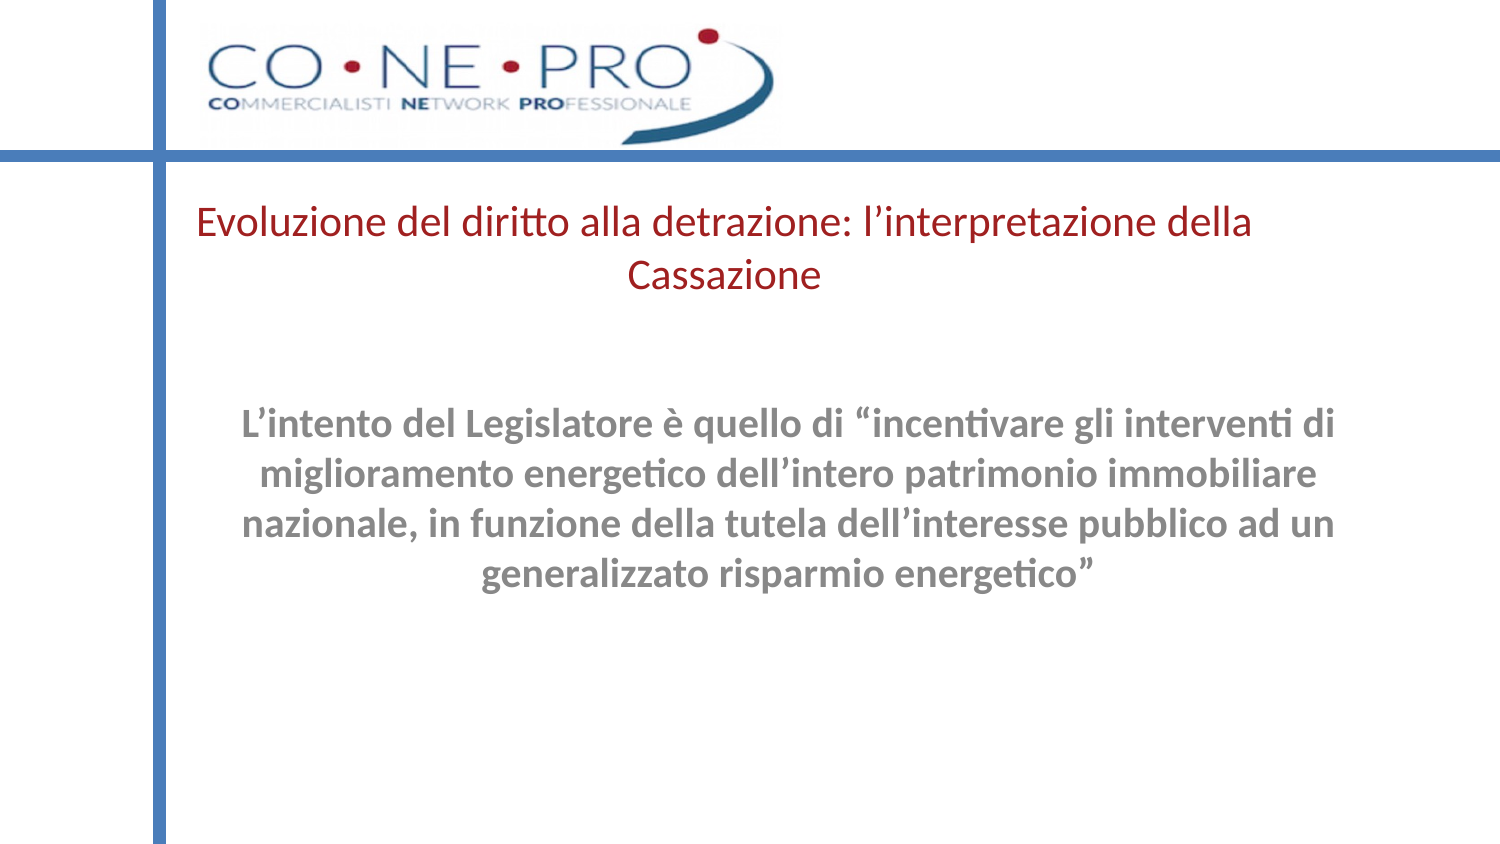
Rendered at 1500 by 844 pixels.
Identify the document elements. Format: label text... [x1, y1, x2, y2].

title Evoluzione del diritto alla detrazione: l’interpretazione della Cassazione [174, 173, 1275, 318]
picture [171, 0, 786, 148]
subtitle L’intento del Legislatore è quello di “incentivare gli interventi di miglioramento energetico dell’intero patrimonio immobiliare nazionale, in funzione della tutela dell’interesse pubblico ad un generalizzato risparmio energetico” [174, 389, 1404, 747]
